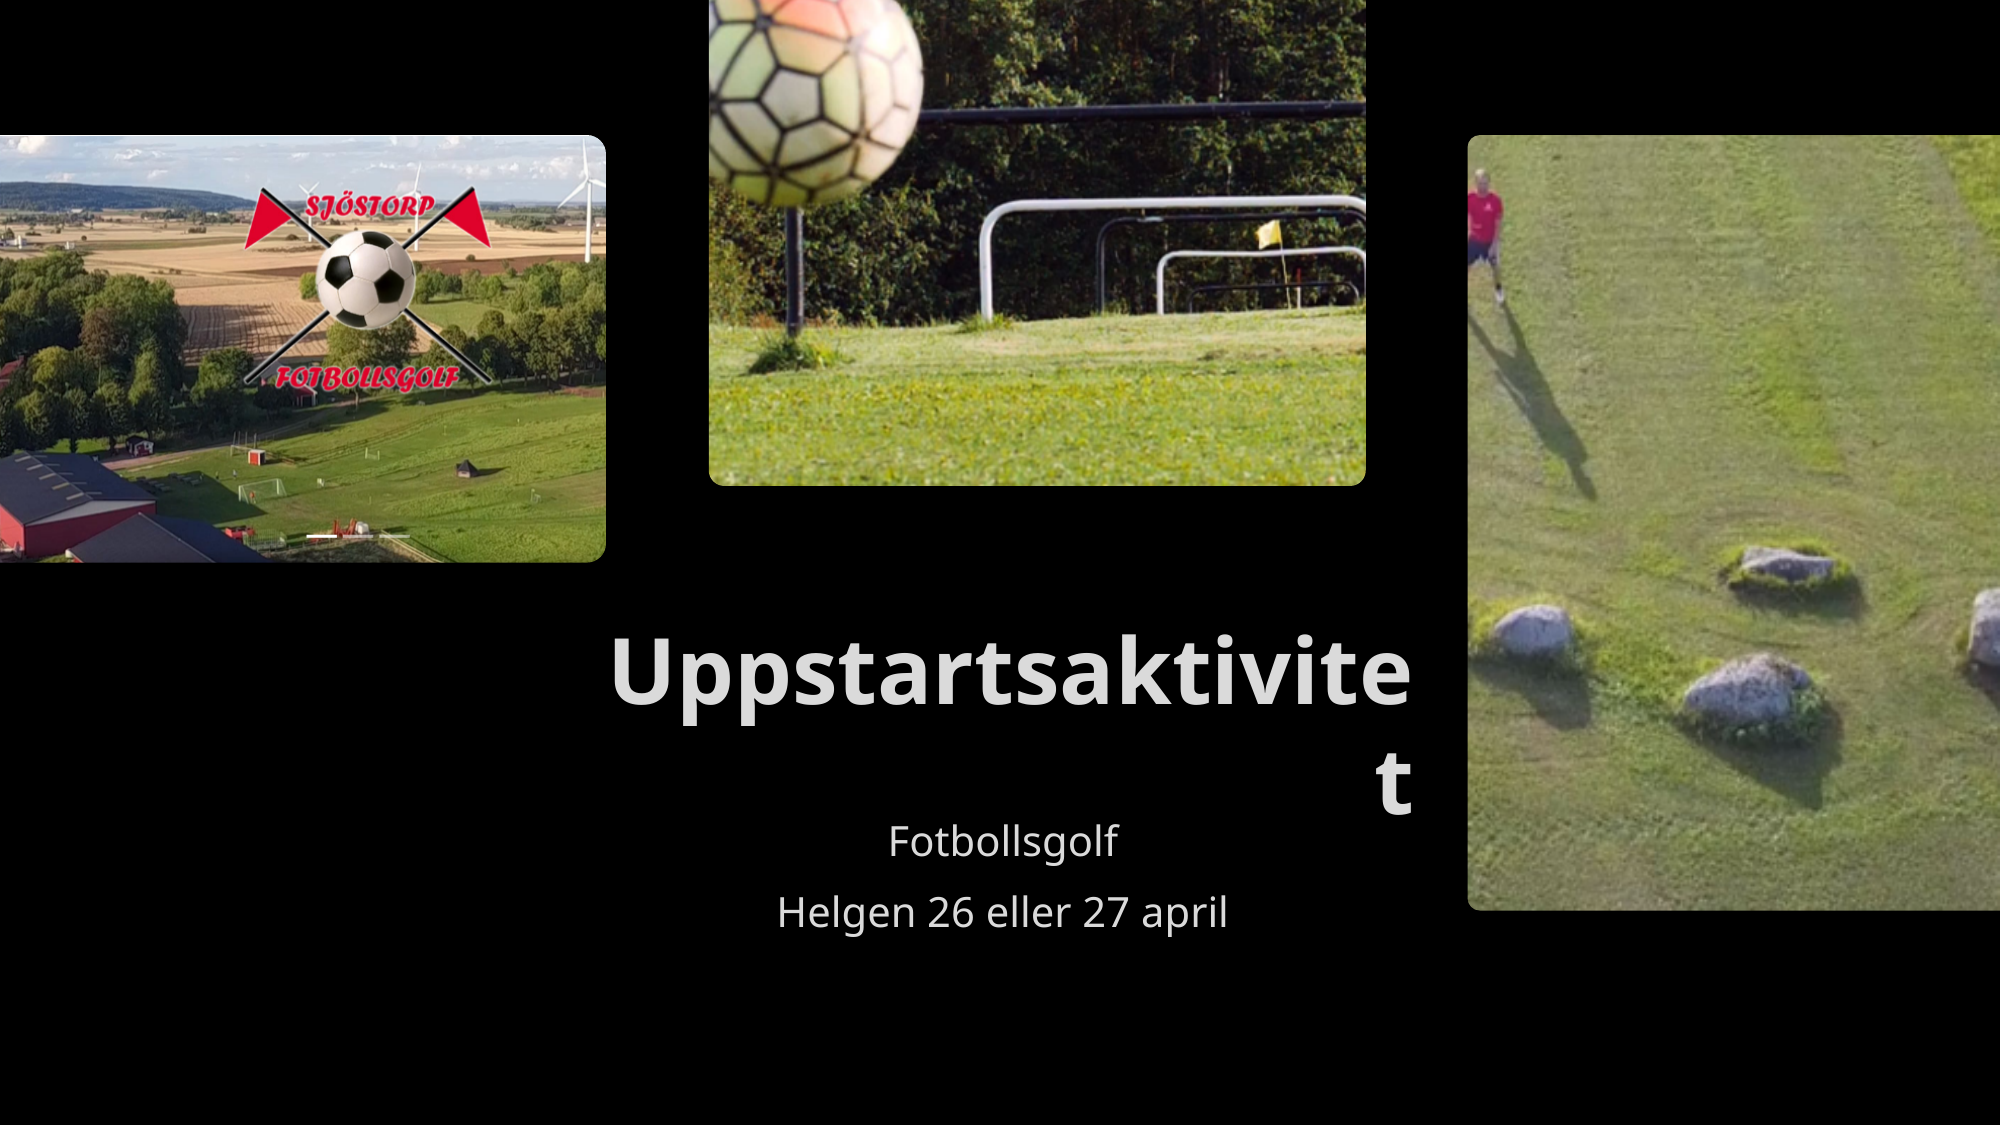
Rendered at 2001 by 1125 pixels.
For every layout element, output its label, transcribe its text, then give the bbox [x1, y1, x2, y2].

picture [708, 0, 1366, 487]
list Fotbollsgolf Helgen 26 eller 27 april [660, 802, 1340, 1019]
picture [0, 134, 607, 563]
title Uppstartsaktivitet [570, 557, 1430, 888]
picture [1467, 134, 2000, 911]
